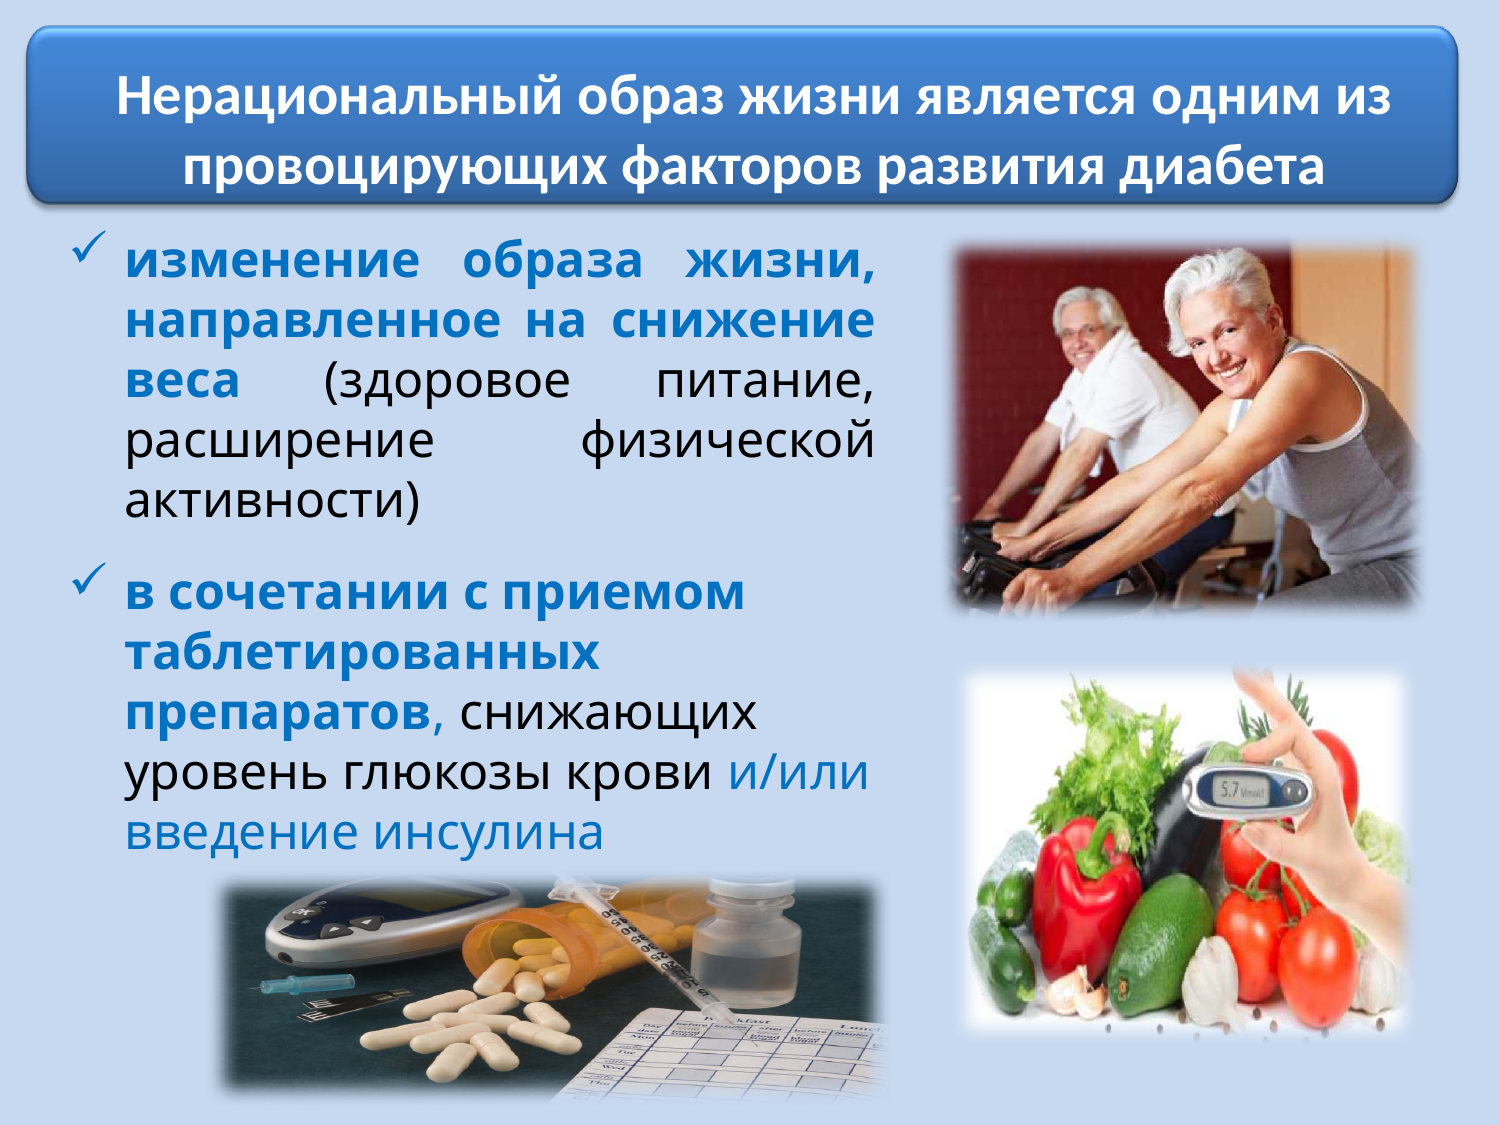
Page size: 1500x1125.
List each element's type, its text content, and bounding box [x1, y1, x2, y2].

picture [947, 656, 1421, 1047]
picture [938, 231, 1430, 624]
picture [206, 869, 892, 1107]
picture [17, 18, 1466, 221]
list изменение образа жизни, направленное на снижение веса (здоровое питание, расширение физической активности) в сочетании с приемом таблетированных препаратов, снижающих уровень глюкозы крови и/или введение инсулина [53, 228, 892, 970]
